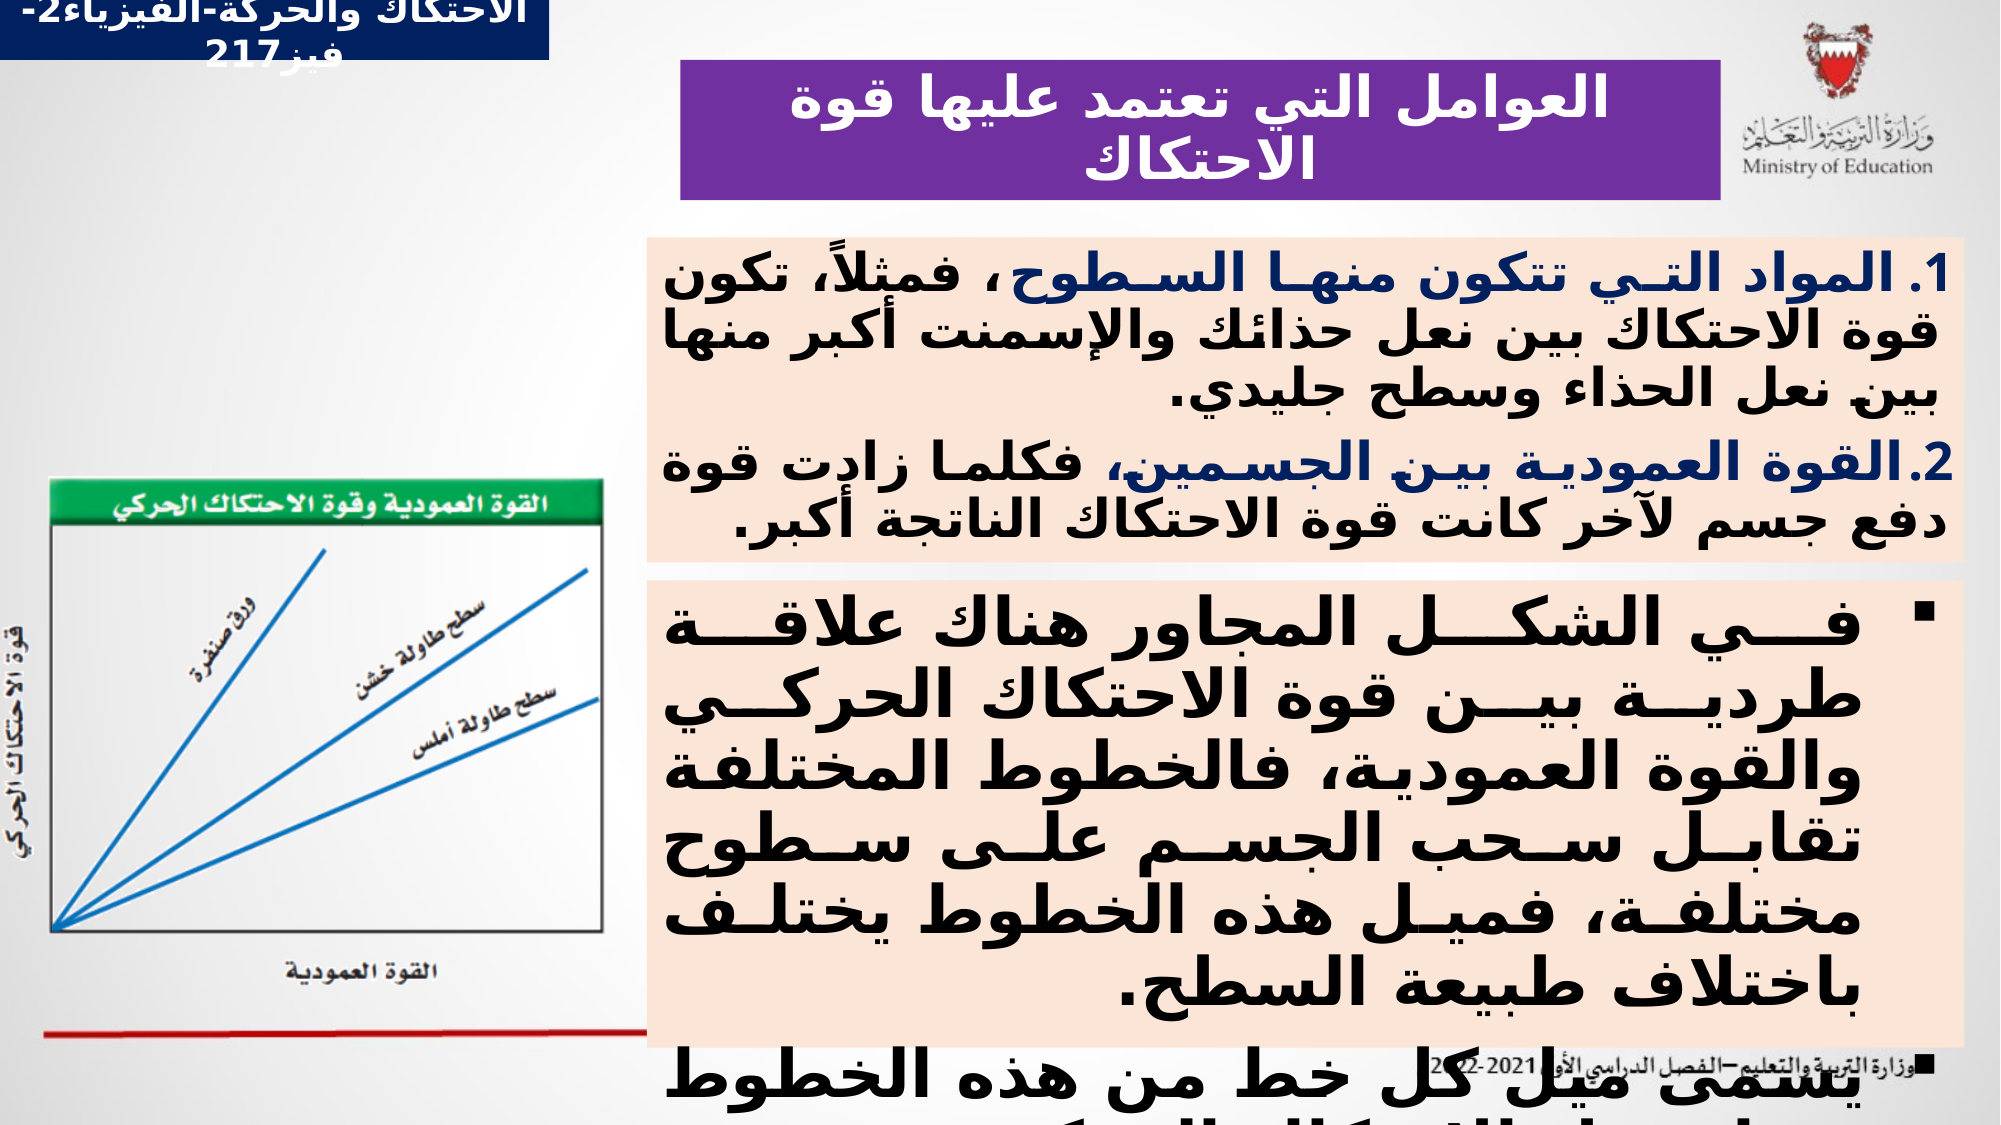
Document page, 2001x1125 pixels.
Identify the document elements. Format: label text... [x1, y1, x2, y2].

picture [0, 0, 2001, 1125]
text_box في الشكل المجاور هناك علاقة طردية بين قوة الاحتكاك الحركي والقوة العمودية، فالخطوط المختلفة تقابل سحب الجسم على سطوح مختلفة، فميل هذه الخطوط يختلف باختلاف طبيعة السطح. يسمى ميل كل خط من هذه الخطوط بمعامل الاحتكاك الحركي بين السطحين. [646, 580, 1965, 1048]
list المواد التي تتكون منها السطوح، فمثلاً، تكون قوة الاحتكاك بين نعل حذائك والإسمنت أكبر منها بين نعل الحذاء وسطح جليدي. القوة العمودية بين الجسمين، فكلما زادت قوة دفع جسم لآخر كانت قوة الاحتكاك الناتجة أكبر. [646, 237, 1965, 563]
title العوامل التي تعتمد عليها قوة الاحتكاك [680, 59, 1721, 201]
footer الاحتكاك والحركة-الفيزياء2-فيز217 [0, 0, 550, 60]
